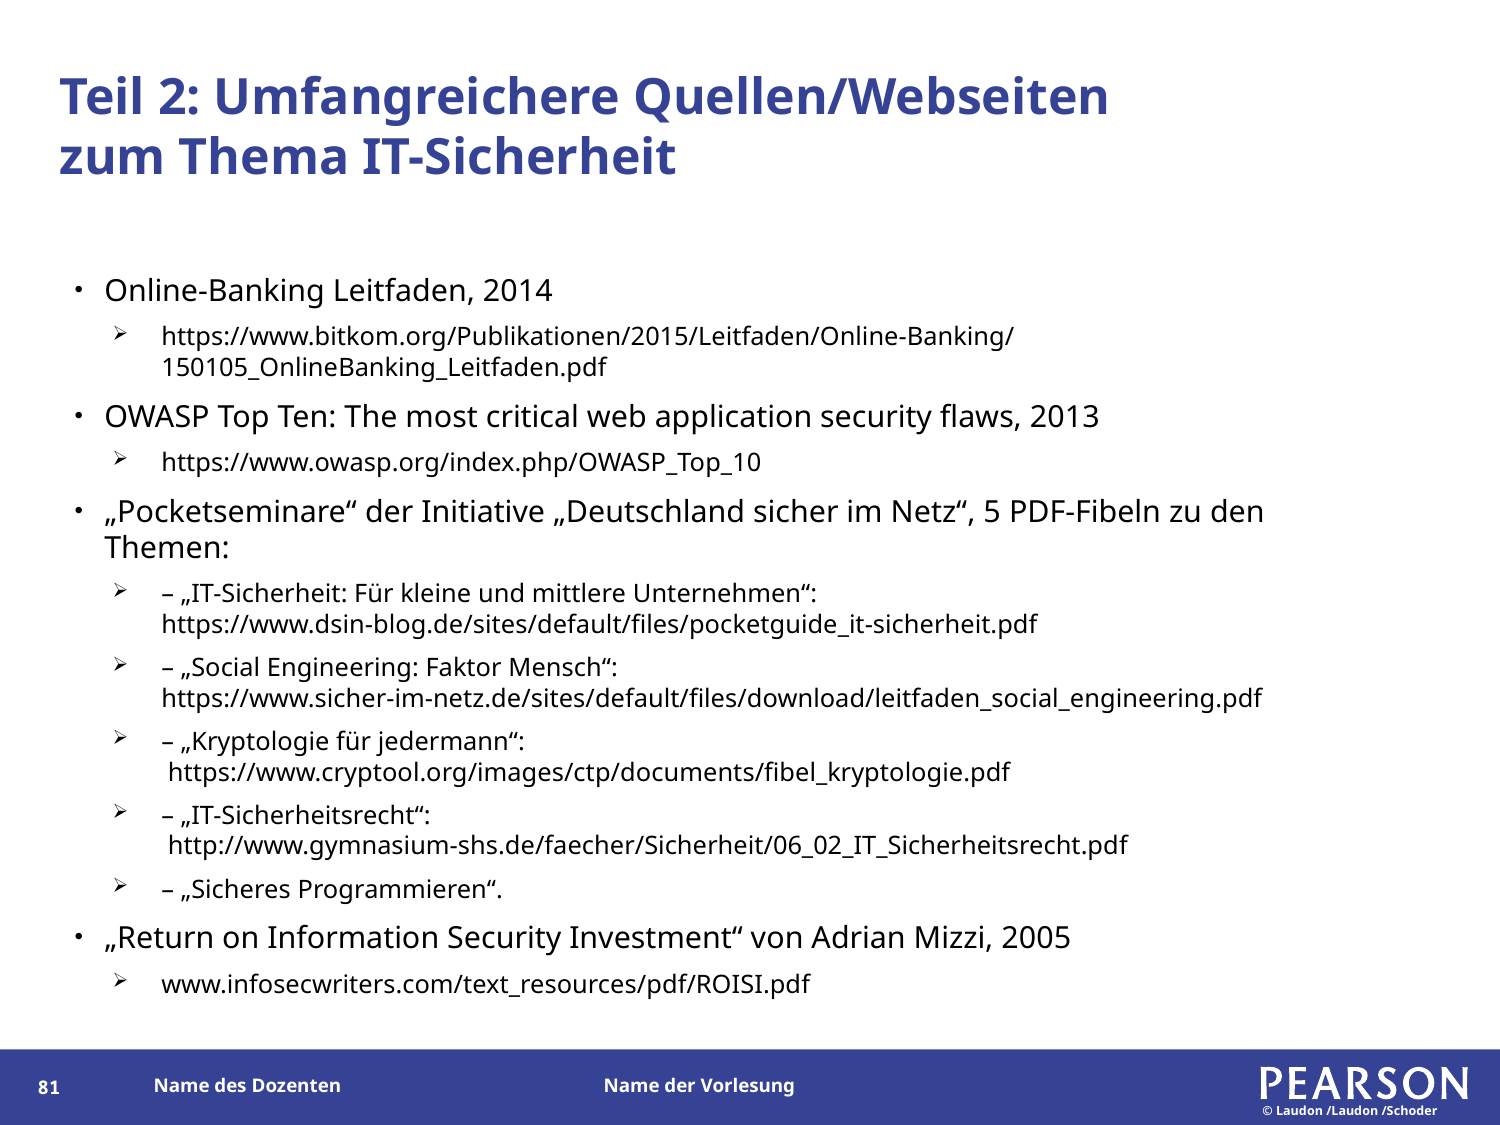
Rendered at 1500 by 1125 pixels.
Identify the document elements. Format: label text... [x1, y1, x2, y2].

slide_number 160 [22, 1067, 136, 1098]
title Teil 2: Umfangreichere Quellen/Webseiten zum Thema IT-Sicherheit [59, 64, 1410, 213]
list Online-Banking Leitfaden, 2014 https://www.bitkom.org/Publikationen/2015/Leitfaden/Online-Banking/150105_OnlineBanking_Leitfaden.pdf OWASP Top Ten: The most critical web application security flaws, 2013 https://www.owasp.org/index.php/OWASP_Top_10 „Pocketseminare“ der Initiative „Deutschland sicher im Netz“, 5 PDF-Fibeln zu den Themen: – „IT-Sicherheit: Für kleine und mittlere Unternehmen“: https://www.dsin-blog.de/sites/default/files/pocketguide_it-sicherheit.pdf – „Social Engineering: Faktor Mensch“: https://www.sicher-im-netz.de/sites/default/files/download/leitfaden_social_engineering.pdf – „Kryptologie für jedermann“: https://www.cryptool.org/images/ctp/documents/fibel_kryptologie.pdf – „IT-Sicherheitsrecht“: http://www.gymnasium-shs.de/faecher/Sicherheit/06_02_IT_Sicherheitsrecht.pdf – „Sicheres Programmieren“. „Return on Information Security Investment“ von Adrian Mizzi, 2005 www.infosecwriters.com/text_resources/pdf/ROISI.pdf [59, 263, 1410, 1017]
